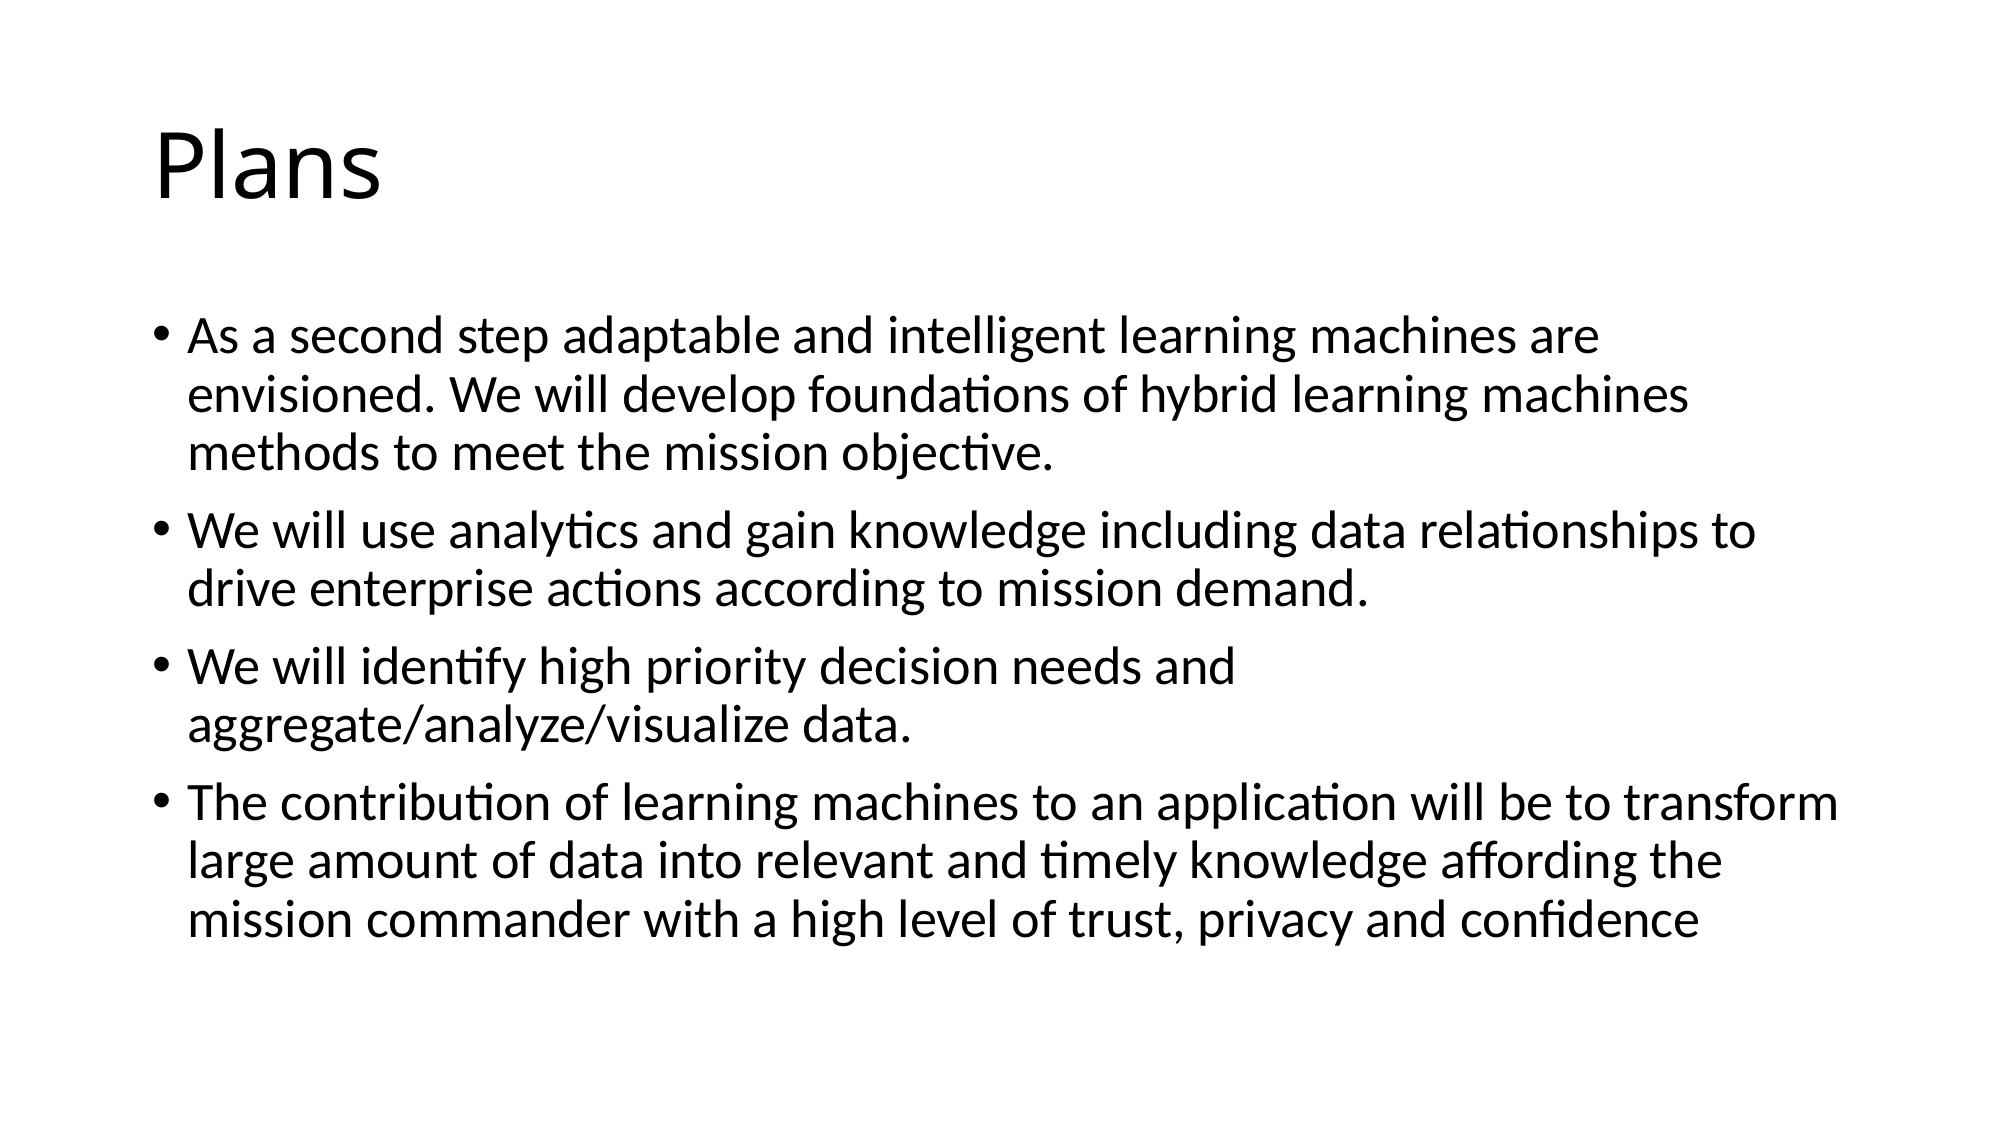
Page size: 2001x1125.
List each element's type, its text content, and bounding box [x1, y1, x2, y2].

title Plans [137, 59, 1863, 278]
list As a second step adaptable and intelligent learning machines are envisioned. We will develop foundations of hybrid learning machines methods to meet the mission objective. We will use analytics and gain knowledge including data relationships to drive enterprise actions according to mission demand. We will identify high priority decision needs and aggregate/analyze/visualize data. The contribution of learning machines to an application will be to transform large amount of data into relevant and timely knowledge affording the mission commander with a high level of trust, privacy and confidence [137, 299, 1863, 1014]
